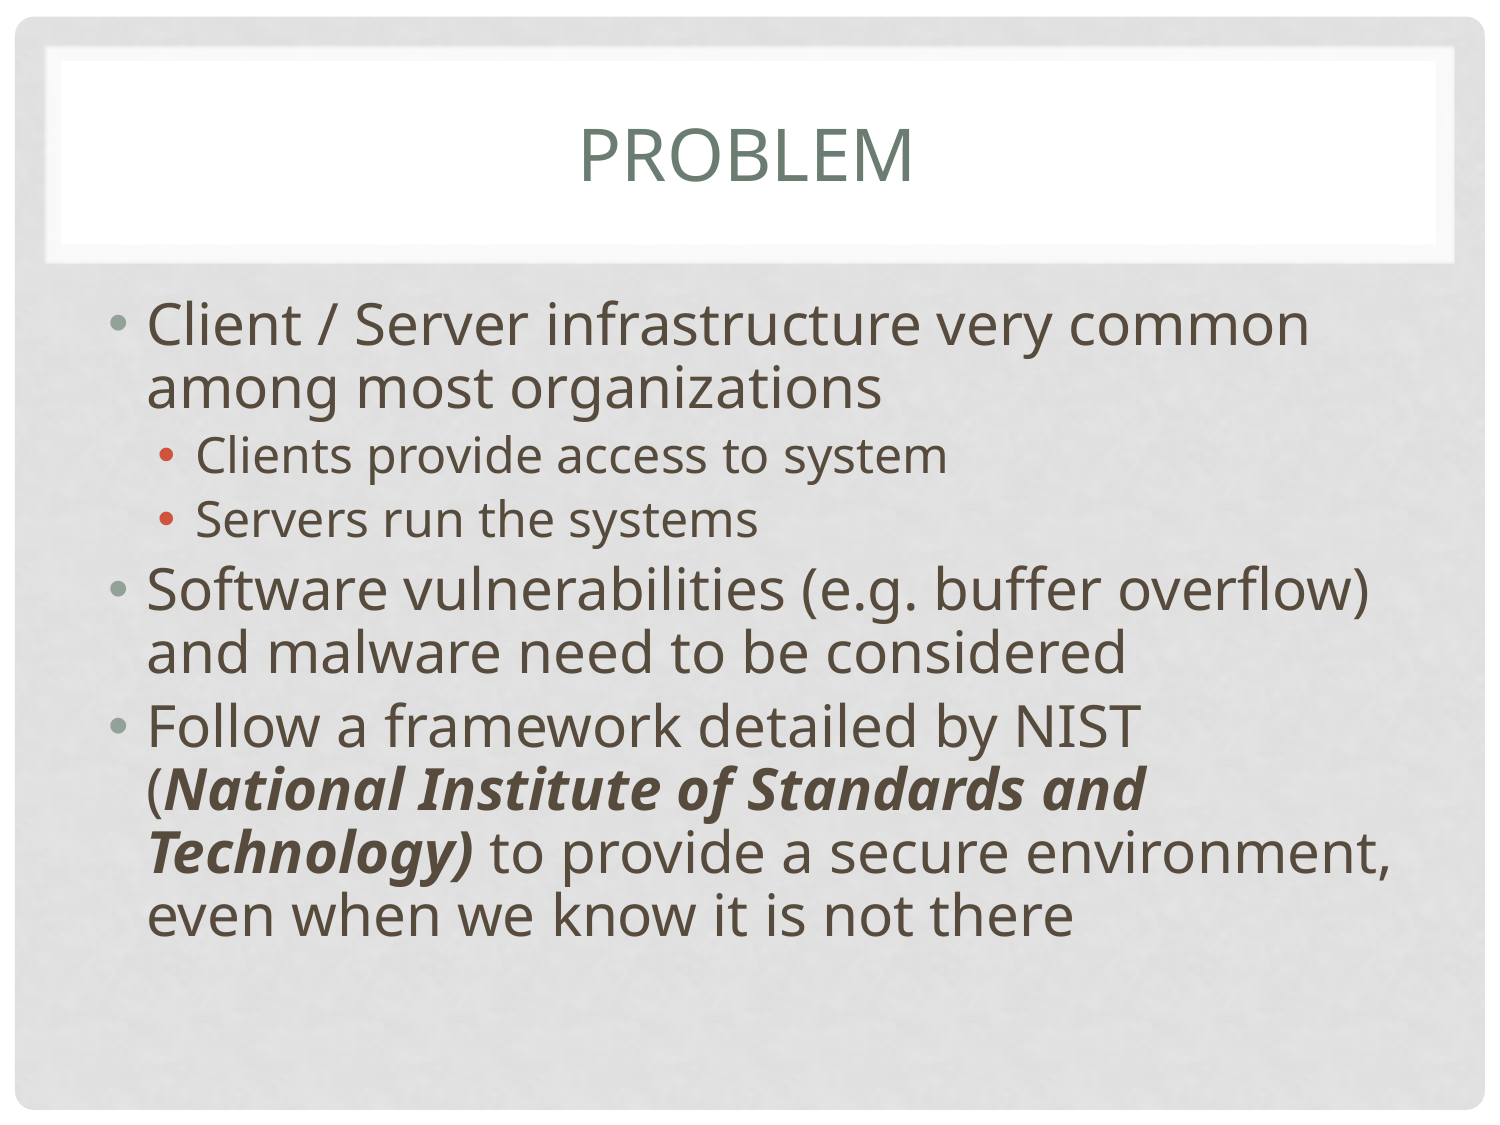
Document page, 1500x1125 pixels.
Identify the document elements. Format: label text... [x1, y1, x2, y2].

list Client / Server infrastructure very common among most organizations Clients provide access to system Servers run the systems Software vulnerabilities (e.g. buffer overflow) and malware need to be considered Follow a framework detailed by NIST (National Institute of Standards and Technology) to provide a secure environment, even when we know it is not there [75, 287, 1425, 1005]
title Problem [69, 66, 1425, 238]
